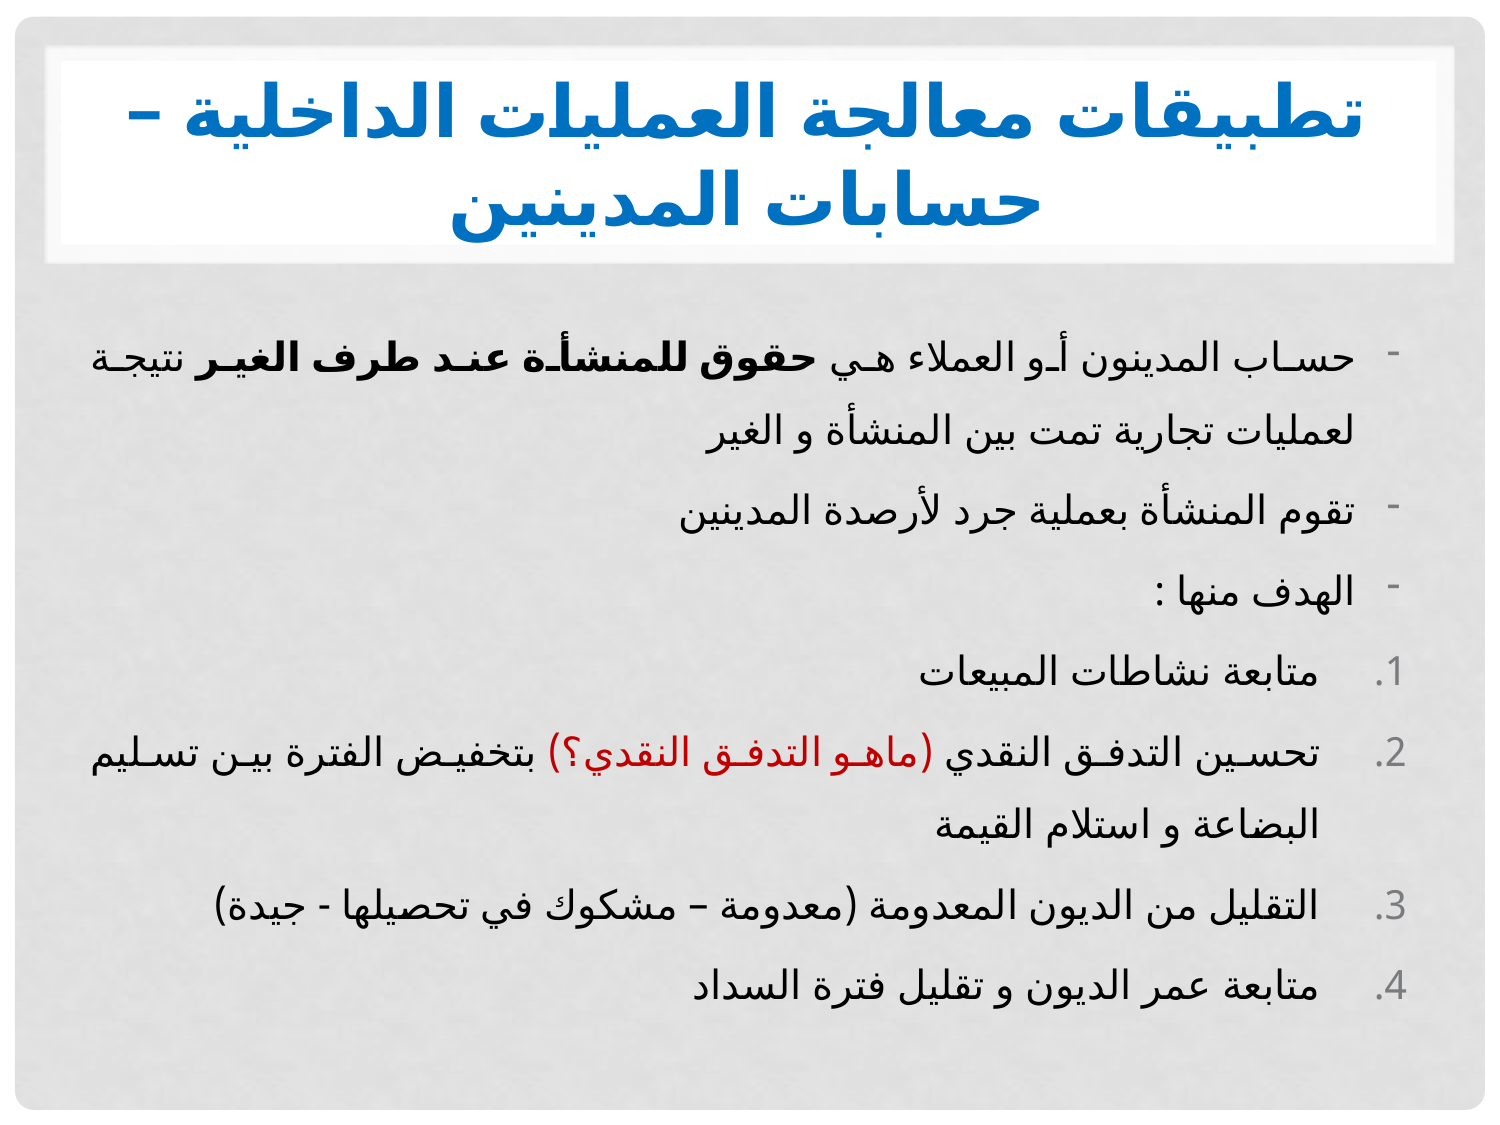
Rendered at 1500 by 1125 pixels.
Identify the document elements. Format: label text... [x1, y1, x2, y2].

title تطبيقات معالجة العمليات الداخلية – حسابات المدينين [69, 66, 1425, 238]
list حساب المدينون أو العملاء هي حقوق للمنشأة عند طرف الغير نتيجة لعمليات تجارية تمت بين المنشأة و الغير تقوم المنشأة بعملية جرد لأرصدة المدينين الهدف منها : متابعة نشاطات المبيعات تحسين التدفق النقدي (ماهو التدفق النقدي؟) بتخفيض الفترة بين تسليم البضاعة و استلام القيمة التقليل من الديون المعدومة (معدومة – مشكوك في تحصيلها - جيدة) متابعة عمر الديون و تقليل فترة السداد [75, 299, 1425, 1018]
